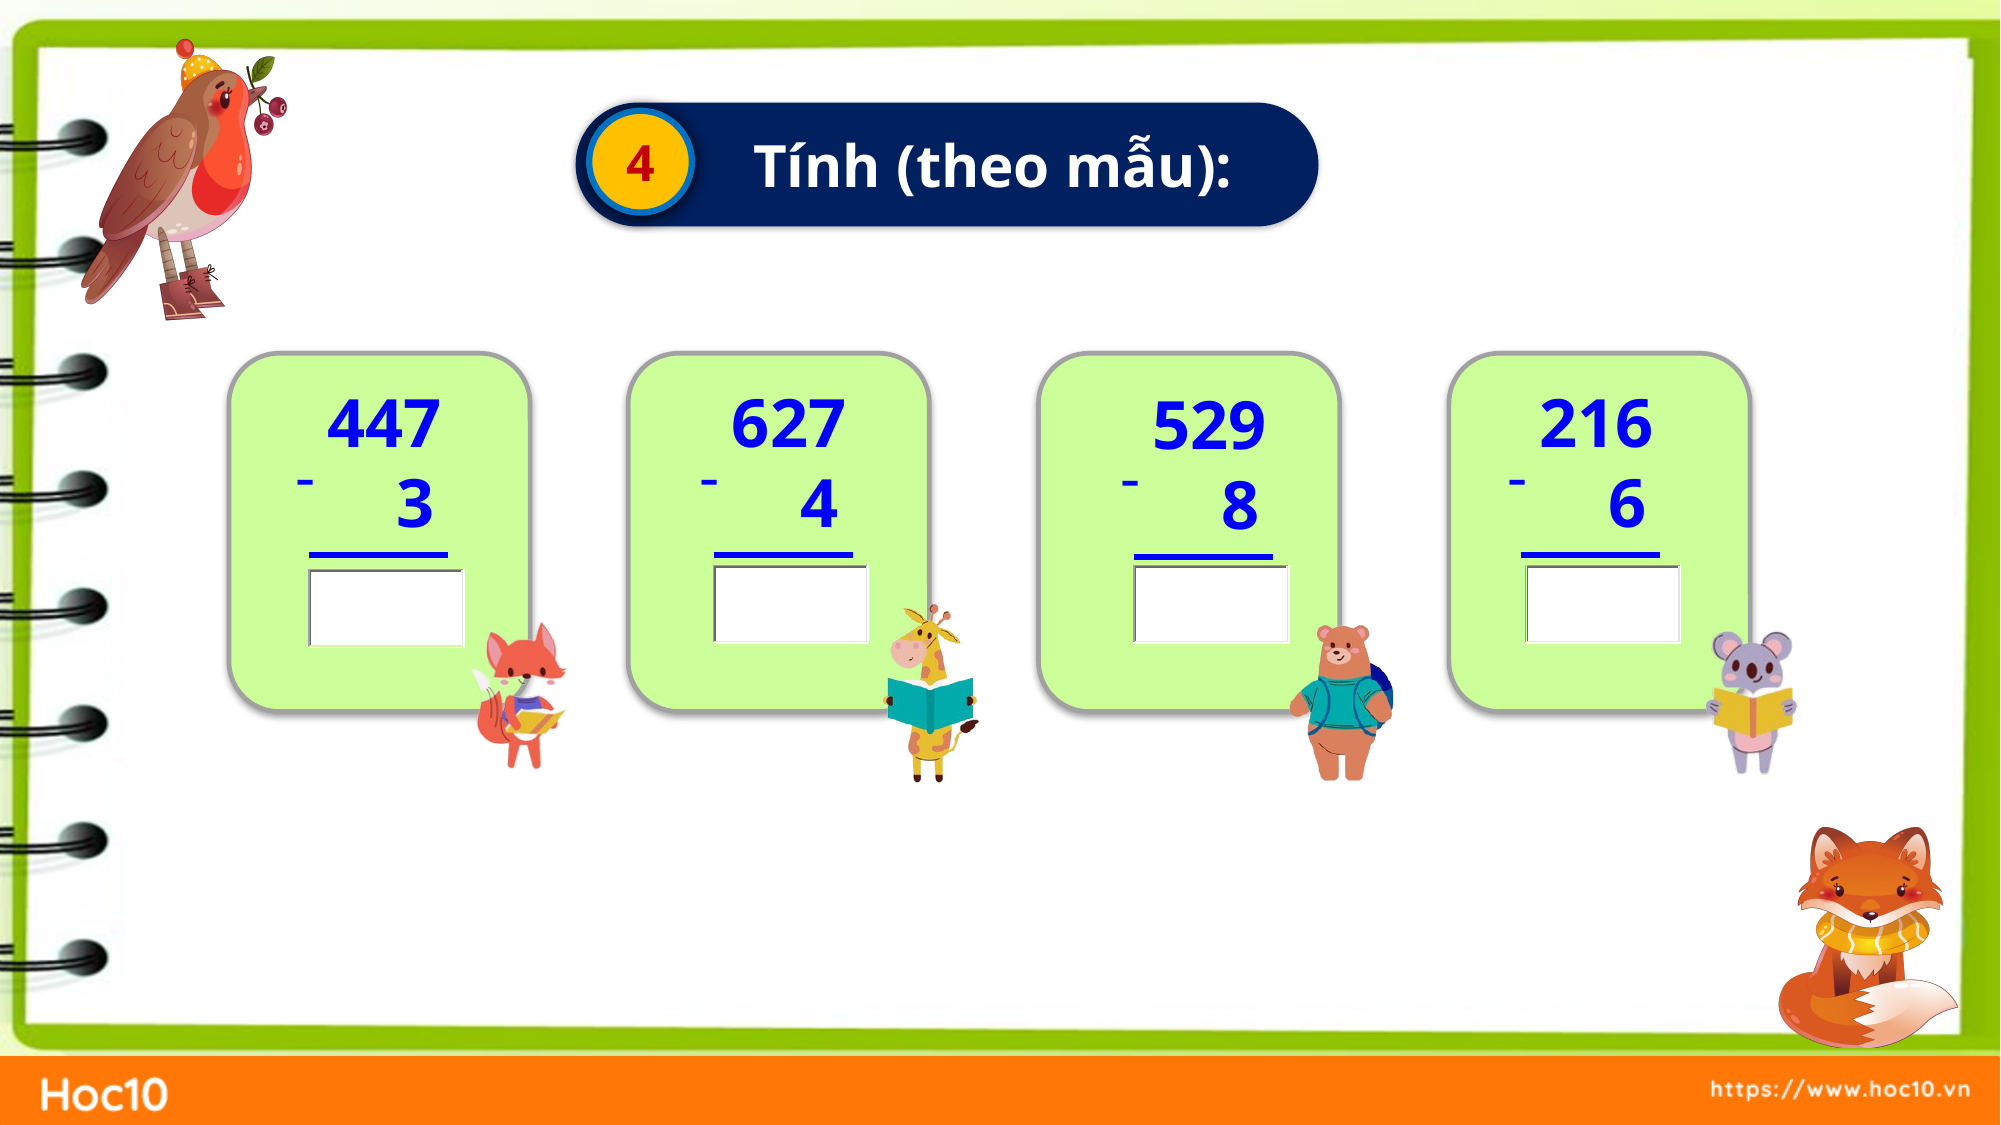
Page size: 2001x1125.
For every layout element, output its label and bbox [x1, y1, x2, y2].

text_box [575, 102, 1319, 227]
picture [0, 0, 2001, 1125]
